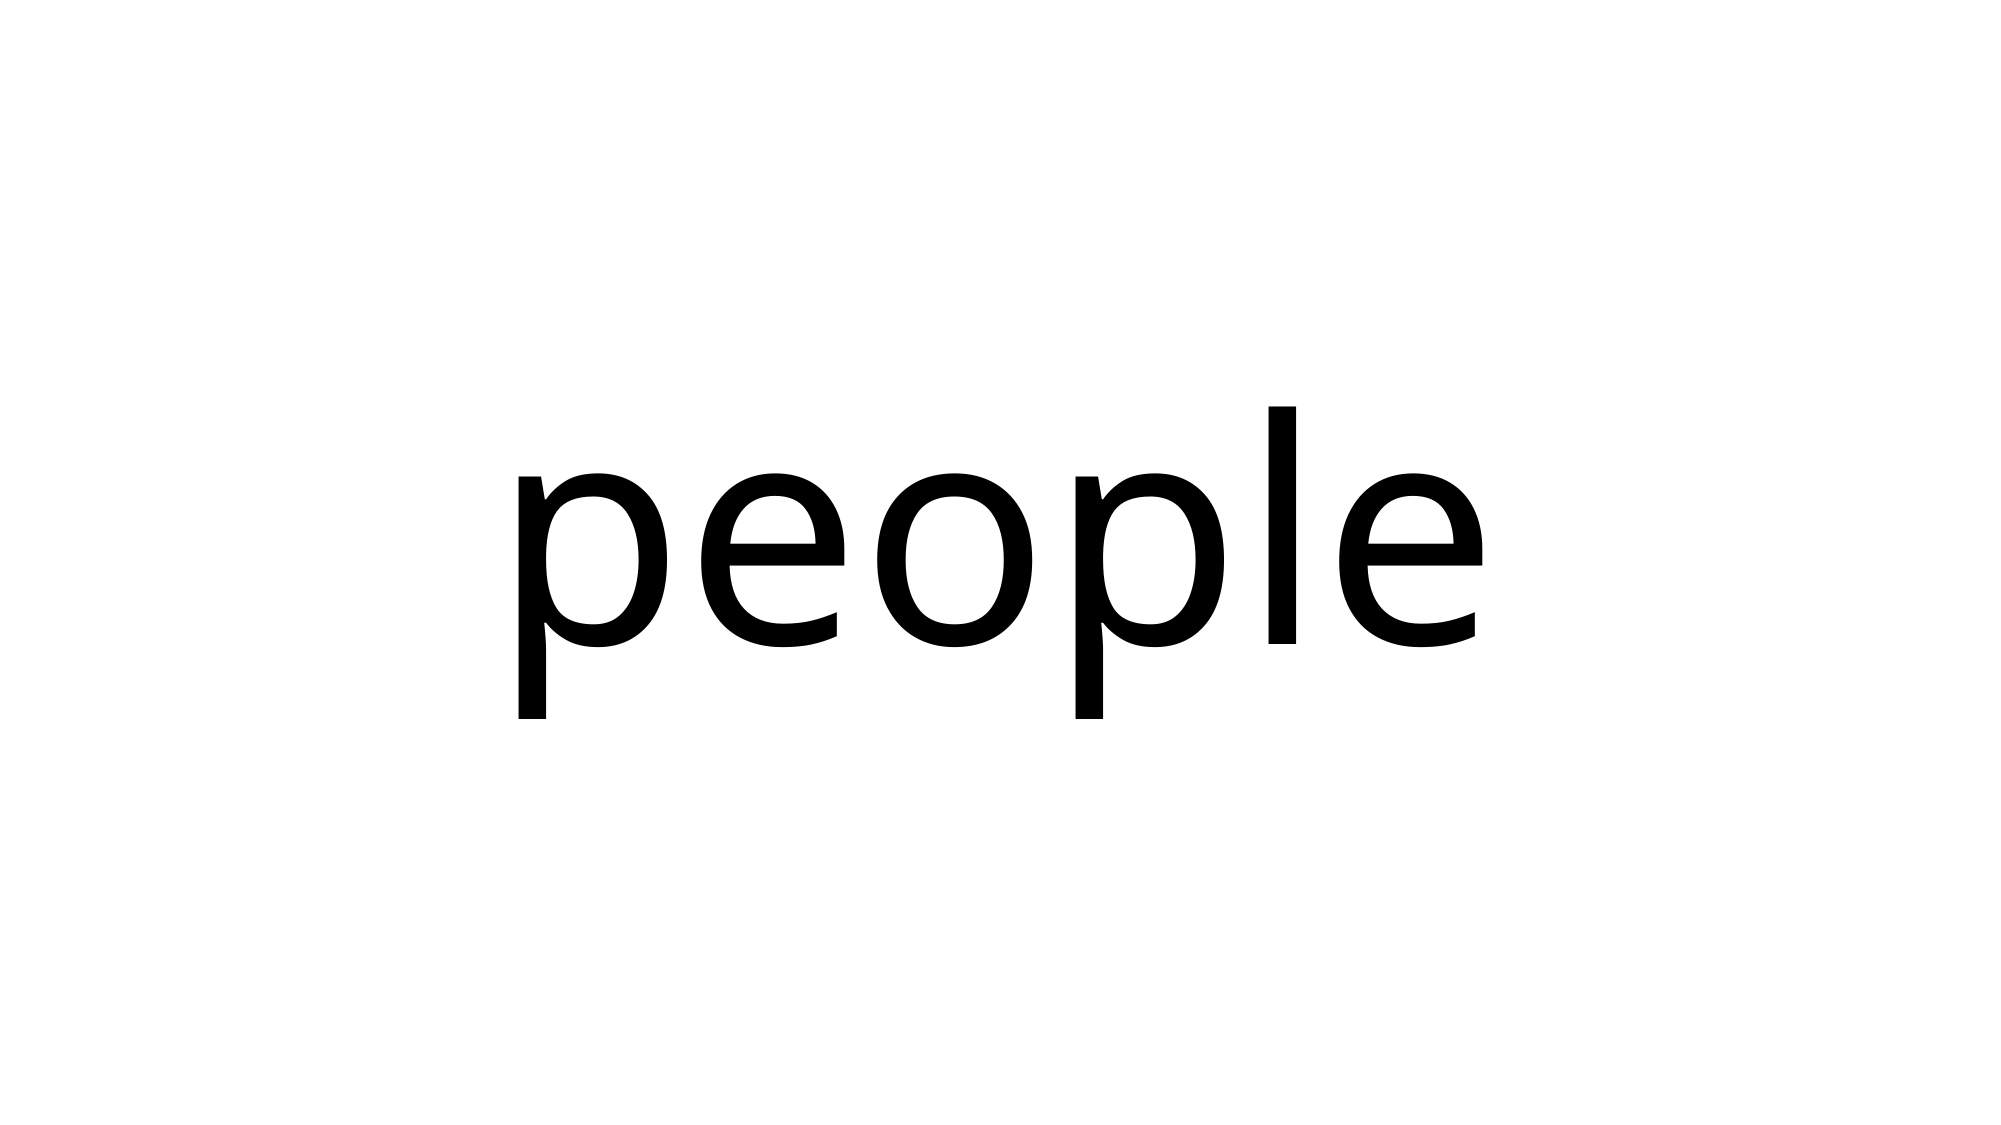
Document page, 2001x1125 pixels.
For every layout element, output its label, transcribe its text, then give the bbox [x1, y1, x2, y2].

title people [245, 327, 1746, 720]
